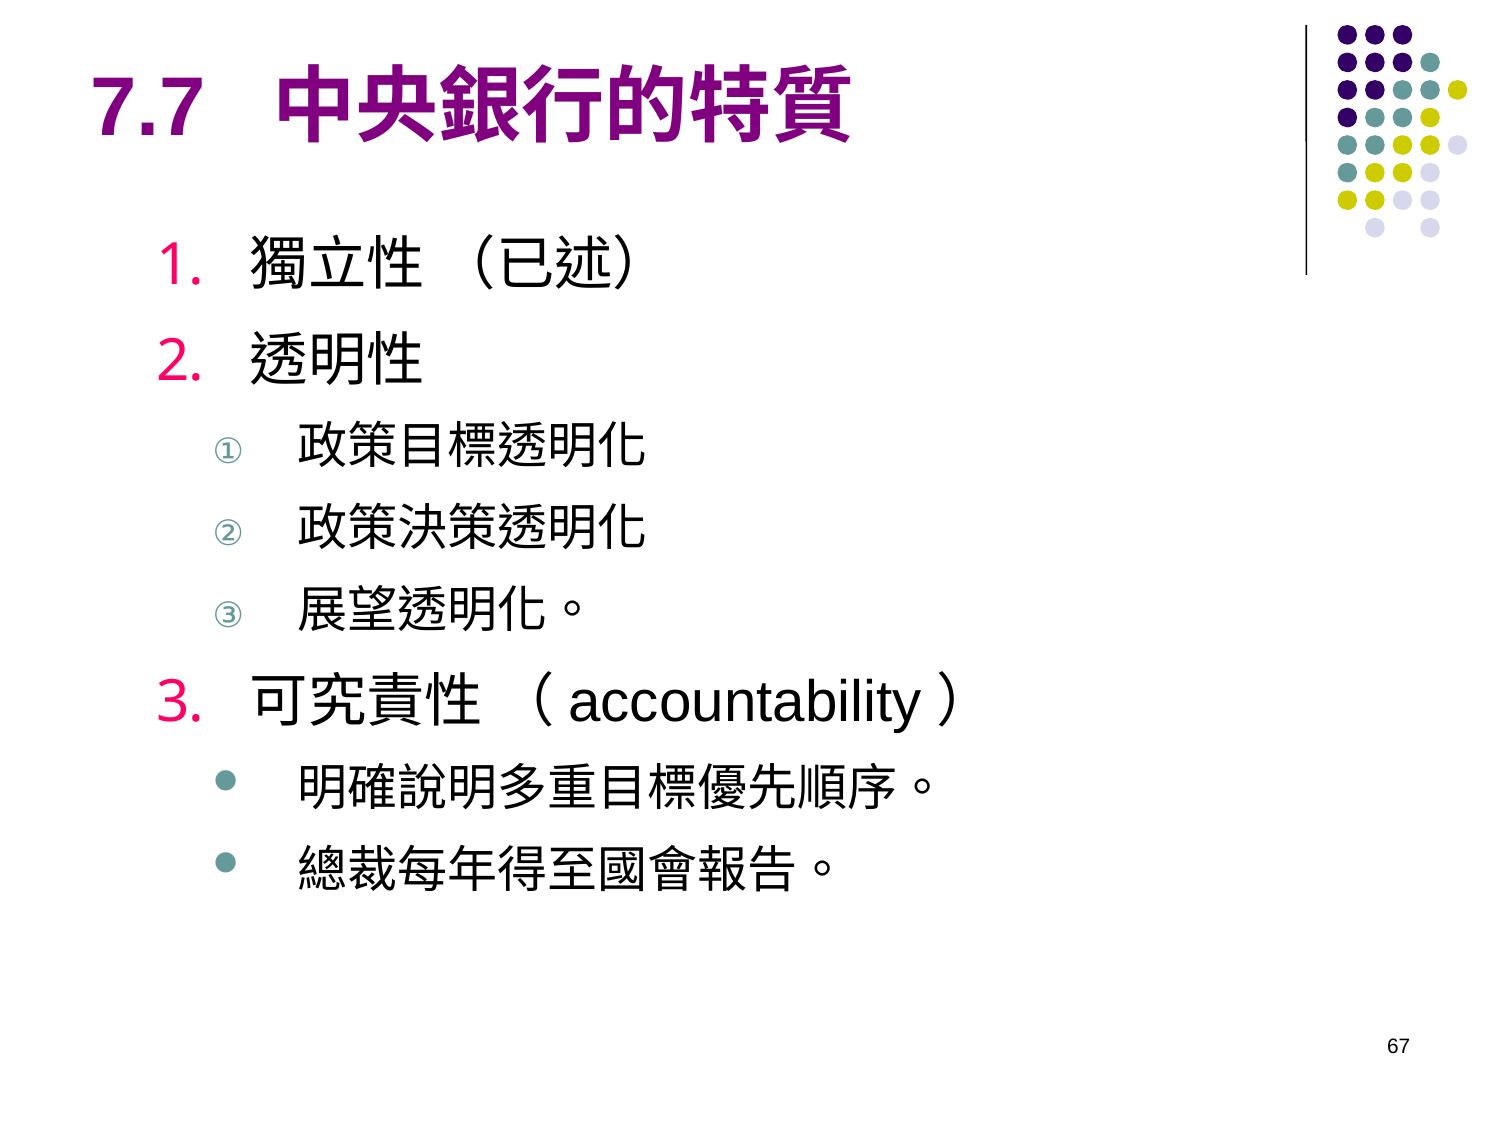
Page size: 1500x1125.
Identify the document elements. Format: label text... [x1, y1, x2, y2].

slide_number 67 [1074, 1024, 1426, 1101]
list 獨立性 （已述） 透明性 政策目標透明化 政策決策透明化 展望透明化。 可究責性 （accountability） 明確說明多重目標優先順序。 總裁每年得至國會報告。 [140, 204, 1378, 1041]
title 7.7 中央銀行的特質 [74, 30, 1296, 160]
